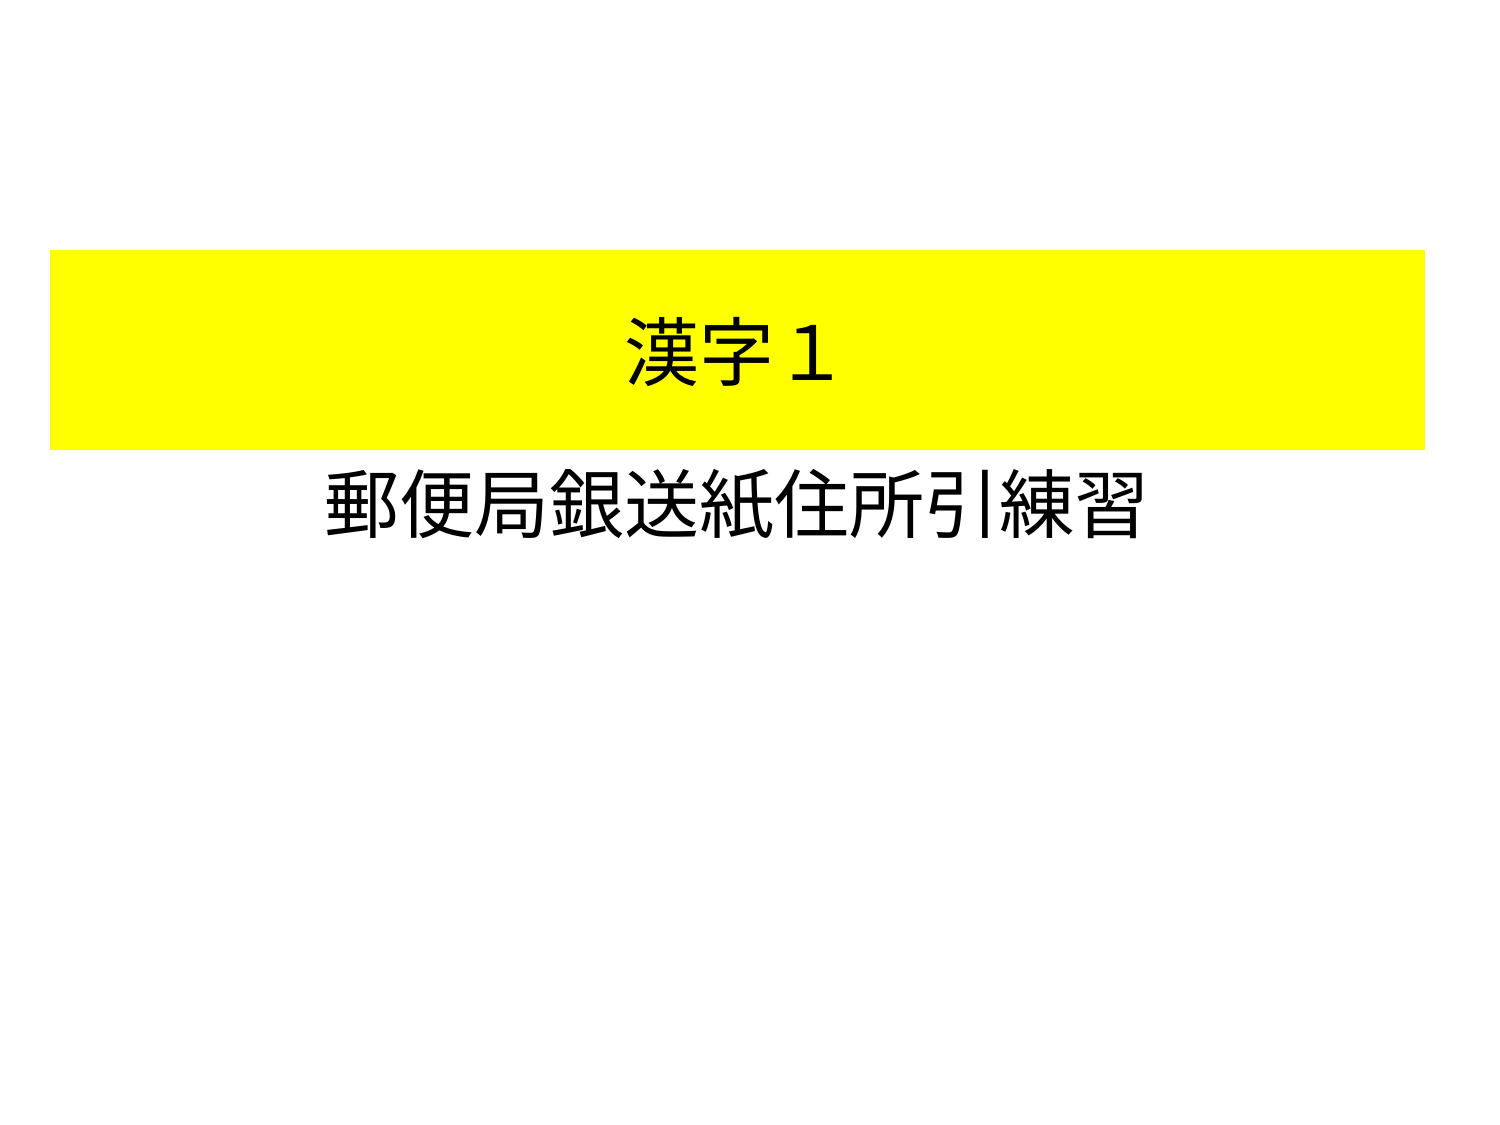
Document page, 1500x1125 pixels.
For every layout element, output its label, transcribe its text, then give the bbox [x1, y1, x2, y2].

title 漢字１ [50, 249, 1425, 450]
list 郵便局銀送紙住所引練習 [50, 450, 1425, 775]
